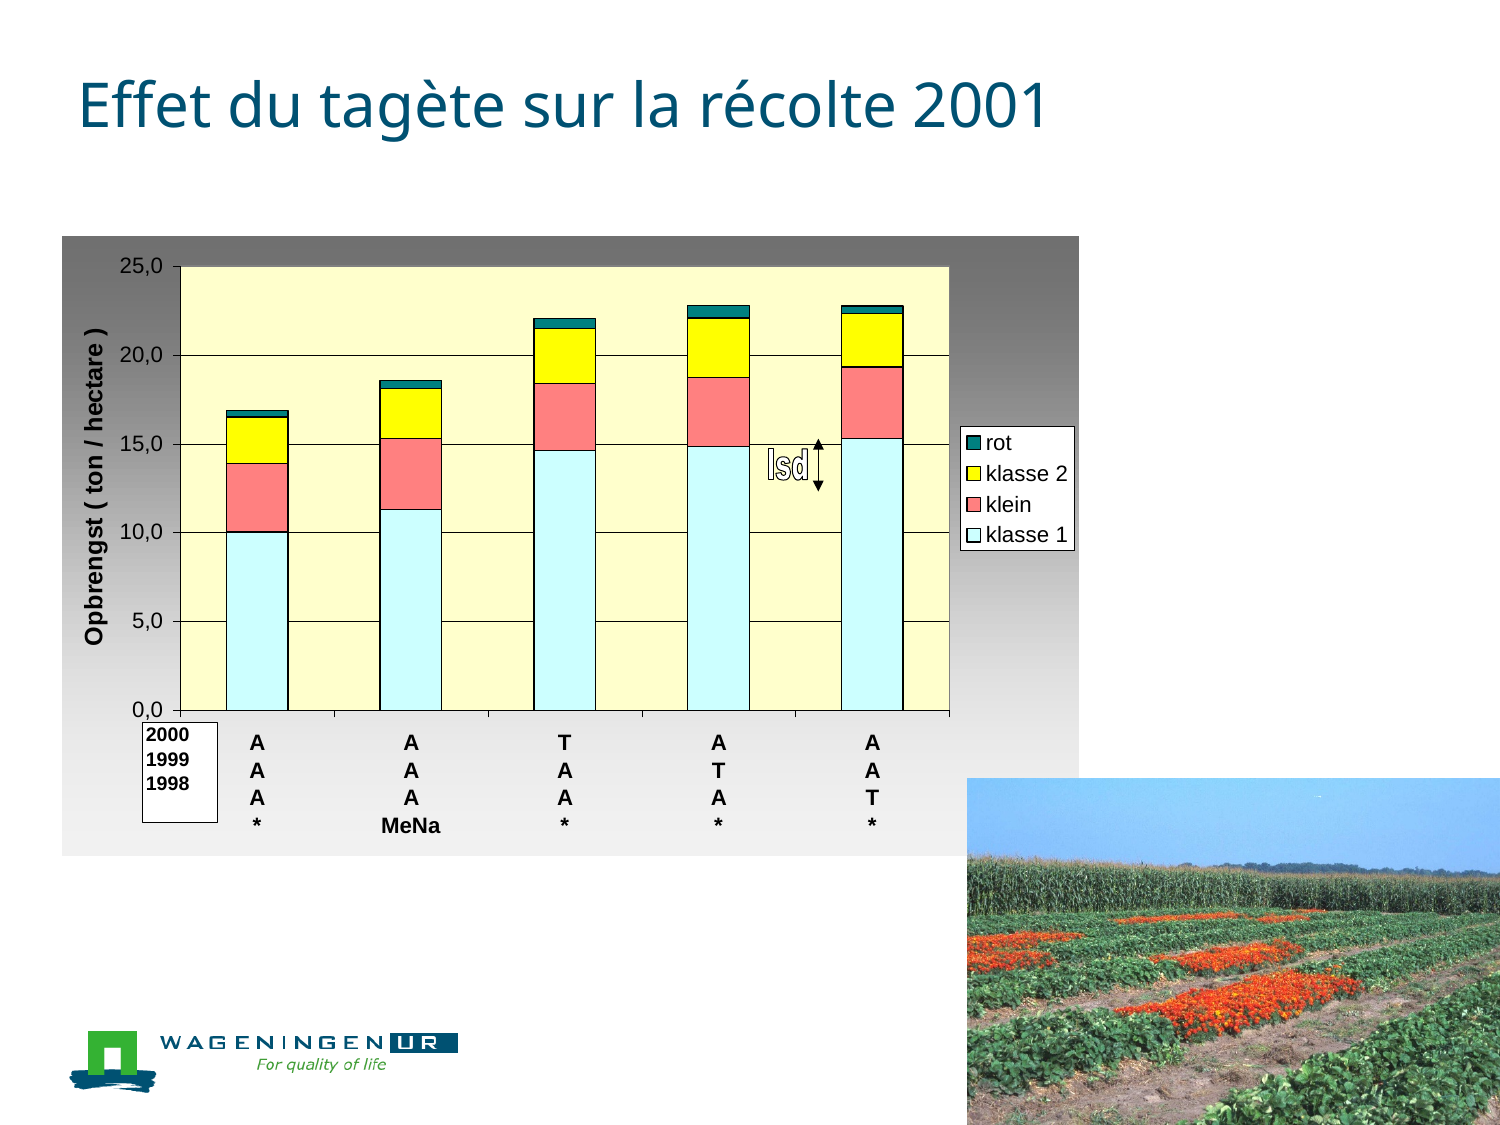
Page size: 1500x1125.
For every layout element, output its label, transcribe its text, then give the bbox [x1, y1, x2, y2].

picture [0, 0, 1500, 1125]
title Effet du tagète sur la récolte 2001 [75, 56, 1425, 184]
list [56, 230, 1085, 863]
